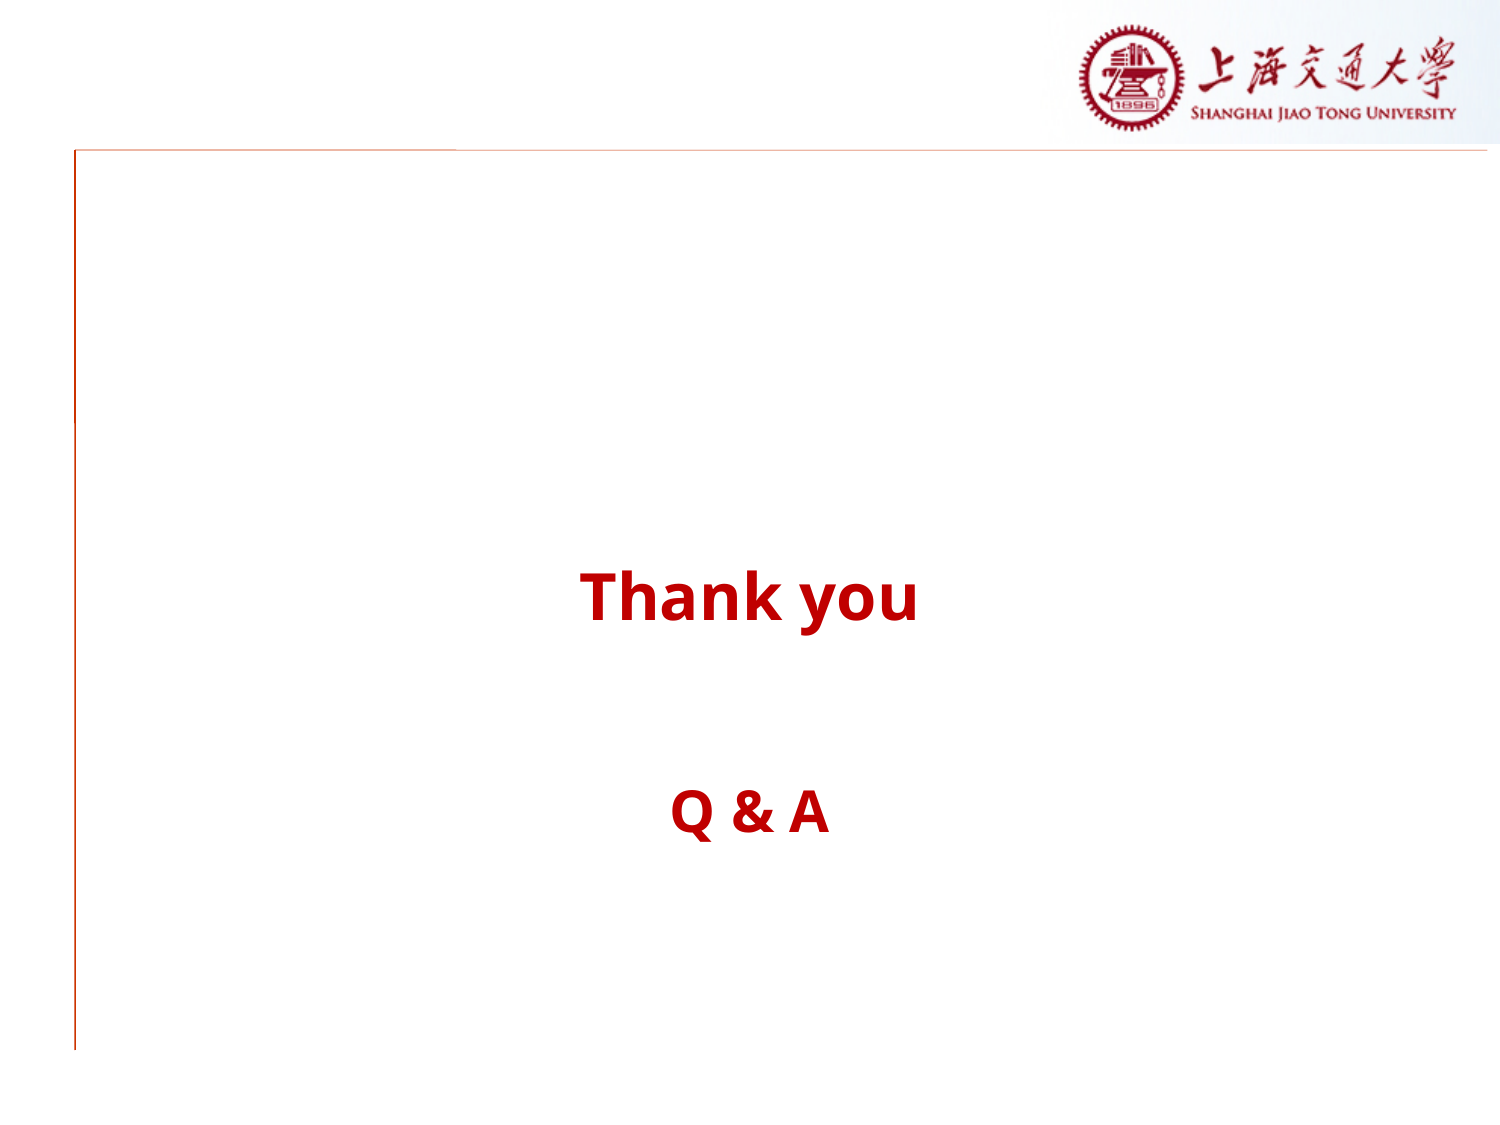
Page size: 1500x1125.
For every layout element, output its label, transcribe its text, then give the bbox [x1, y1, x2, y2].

text_box Q & A [0, 688, 1500, 865]
text_box Thank you [564, 472, 936, 641]
picture [1040, 0, 1500, 144]
